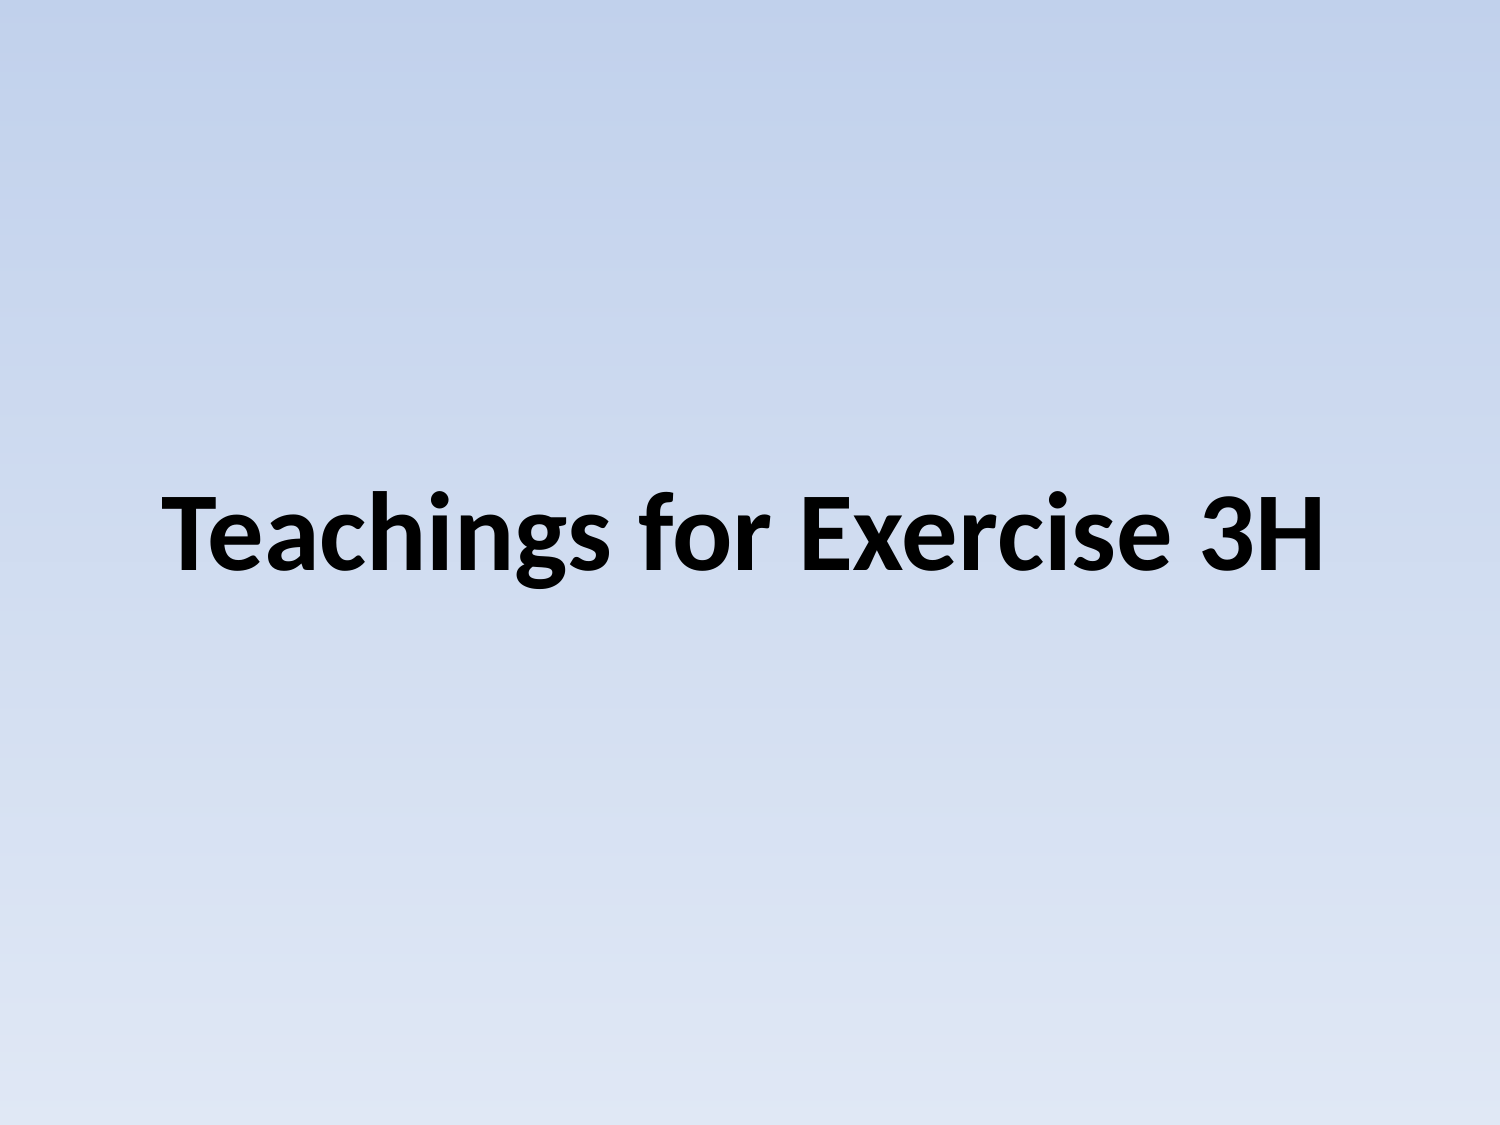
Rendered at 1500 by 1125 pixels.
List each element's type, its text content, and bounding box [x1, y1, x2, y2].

text_box Teachings for Exercise 3H [99, 449, 1390, 600]
